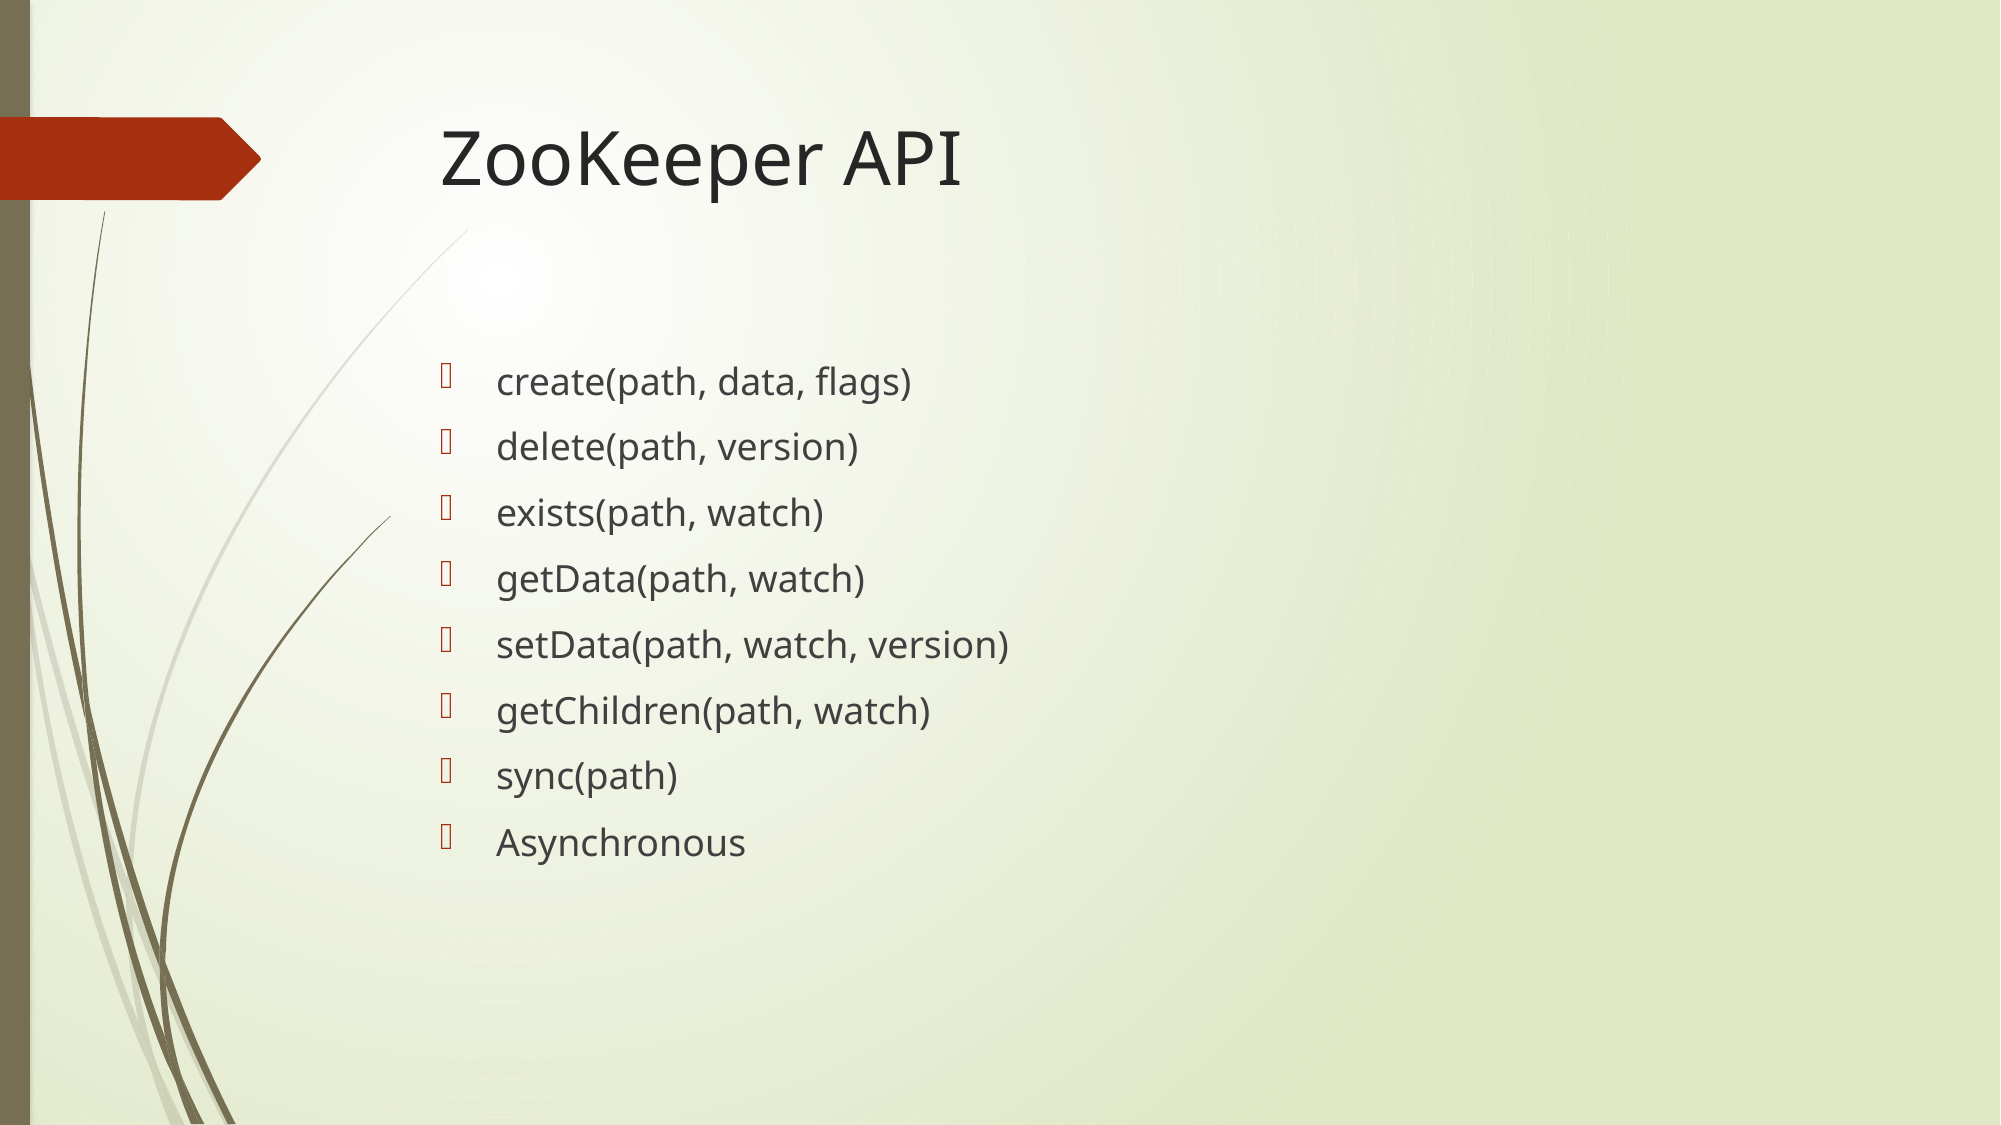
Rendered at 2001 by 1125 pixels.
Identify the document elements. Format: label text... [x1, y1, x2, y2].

list create(path, data, flags) delete(path, version) exists(path, watch) getData(path, watch) setData(path, watch, version) getChildren(path, watch) sync(path) Asynchronous [424, 350, 1888, 970]
title ZooKeeper API [425, 102, 1888, 313]
